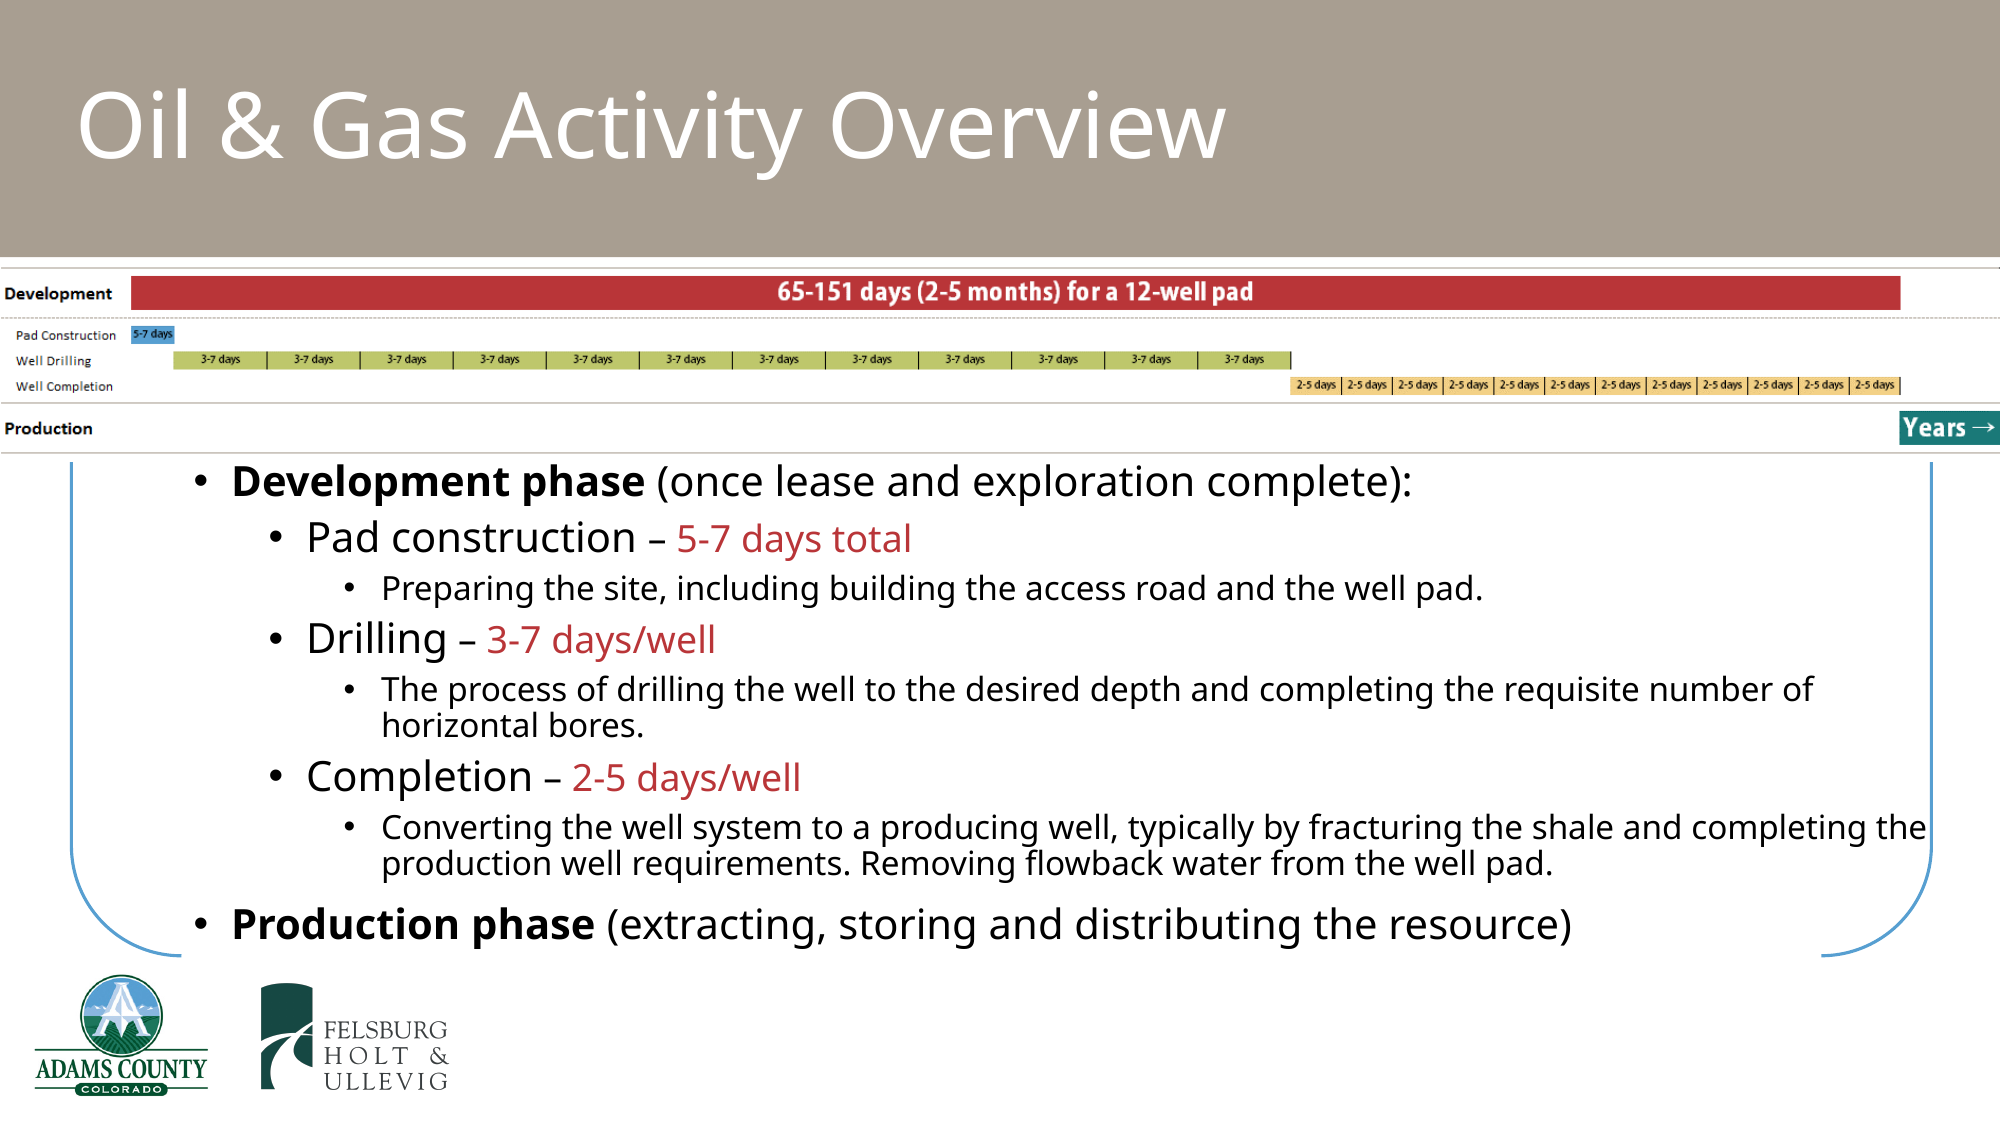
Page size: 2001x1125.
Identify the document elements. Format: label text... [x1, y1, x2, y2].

picture [33, 973, 209, 1097]
picture [250, 973, 461, 1097]
picture [0, 259, 2000, 462]
list Development phase (once lease and exploration complete): Pad construction – 5-7 days total Preparing the site, including building the access road and the well pad. Drilling – 3-7 days/well The process of drilling the well to the desired depth and completing the requisite number of horizontal bores. Completion – 2-5 days/well Converting the well system to a producing well, typically by fracturing the shale and completing the production well requirements. Removing flowback water from the well pad. Production phase (extracting, storing and distributing the resource) [178, 462, 1949, 956]
title Oil & Gas Activity Overview [0, 0, 2000, 258]
